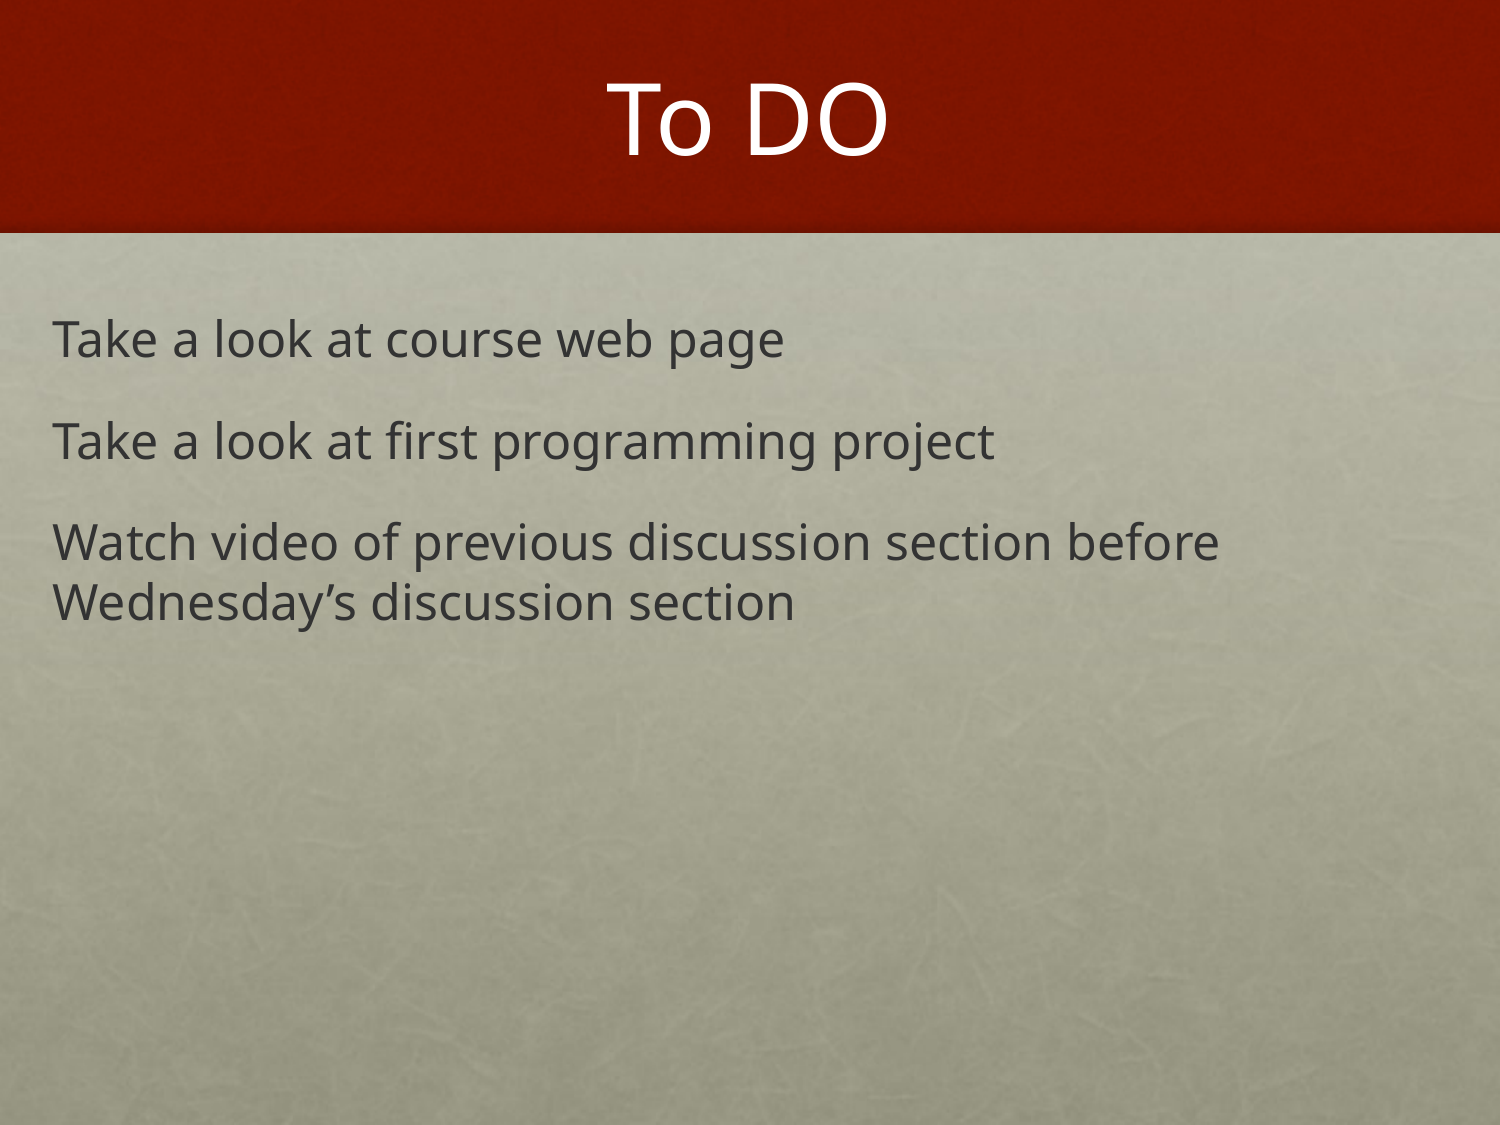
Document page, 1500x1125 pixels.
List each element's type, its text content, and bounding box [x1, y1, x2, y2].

list Take a look at course web page Take a look at first programming project Watch video of previous discussion section before Wednesday’s discussion section [37, 299, 1372, 1005]
picture [0, 214, 1500, 1125]
title To DO [127, 10, 1372, 221]
